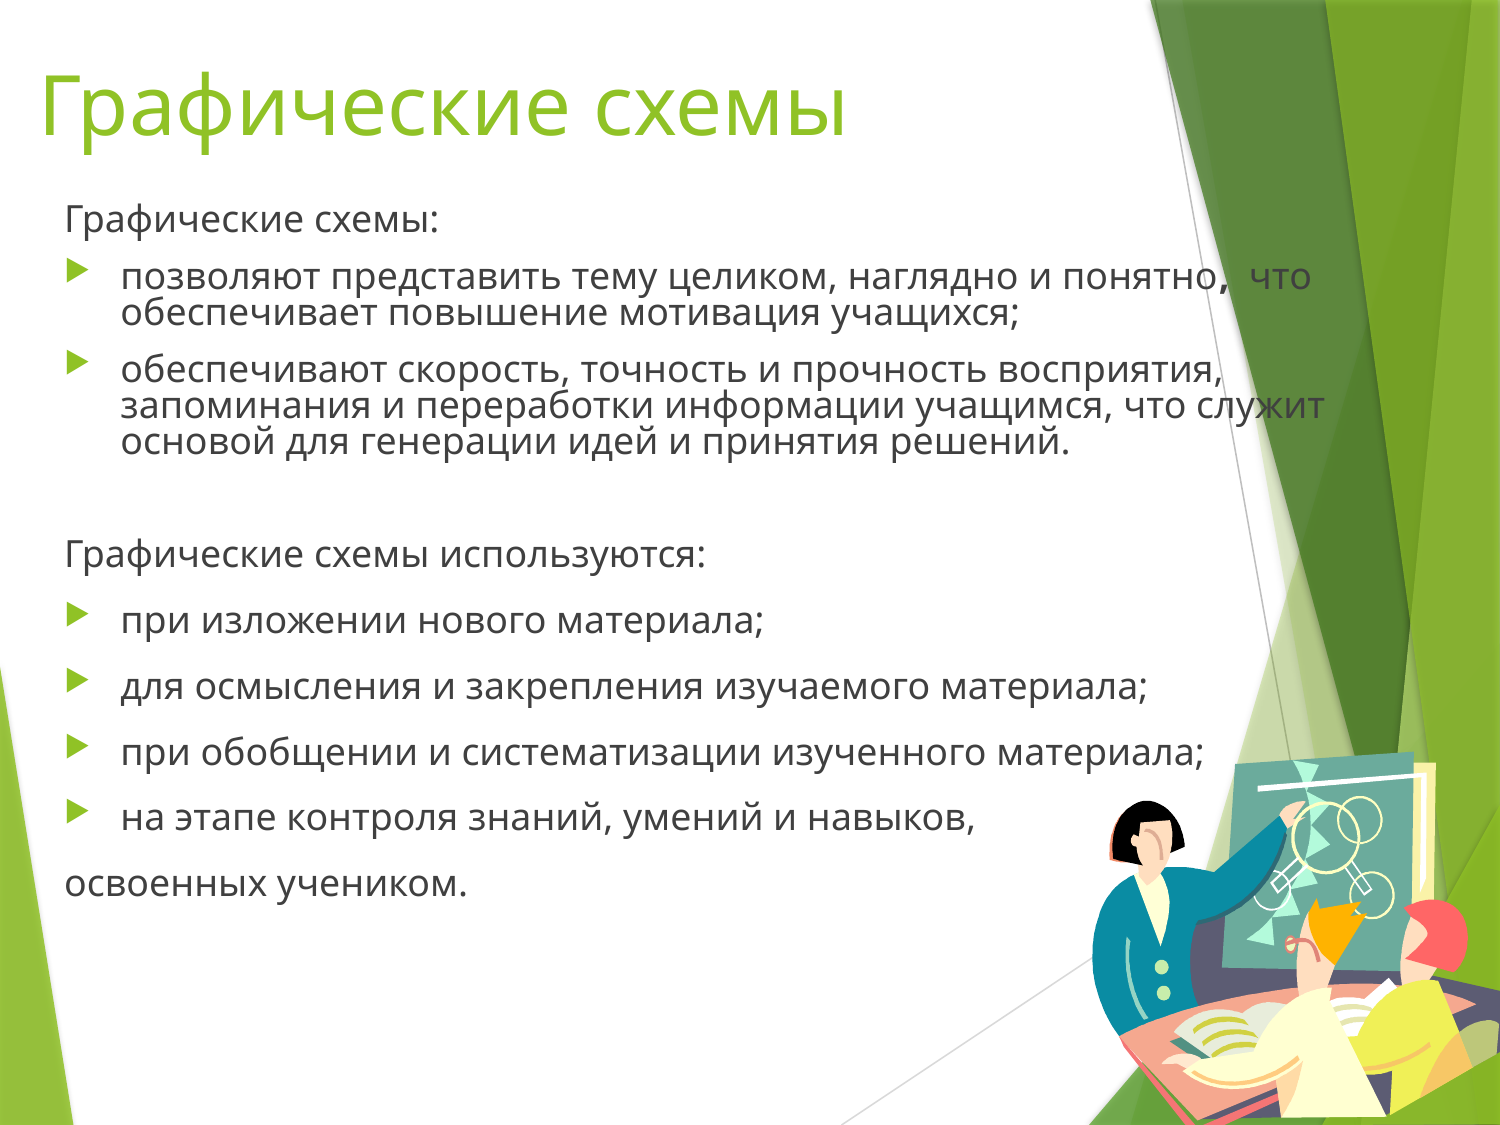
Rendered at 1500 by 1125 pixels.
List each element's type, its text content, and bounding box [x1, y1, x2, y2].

picture [1091, 750, 1500, 1125]
title Графические схемы [23, 45, 1425, 129]
list Графические схемы: позволяют представить тему целиком, наглядно и понятно, что обеспечивает повышение мотивация учащихся; обеспечивают скорость, точность и прочность восприятия, запоминания и переработки информации учащимся, что служит основой для генерации идей и принятия решений. Графические схемы используются: при изложении нового материала; для осмысления и закрепления изучаемого материала; при обобщении и систематизации изученного материала; на этапе контроля знаний, умений и навыков, освоенных учеником. [49, 196, 1400, 1056]
